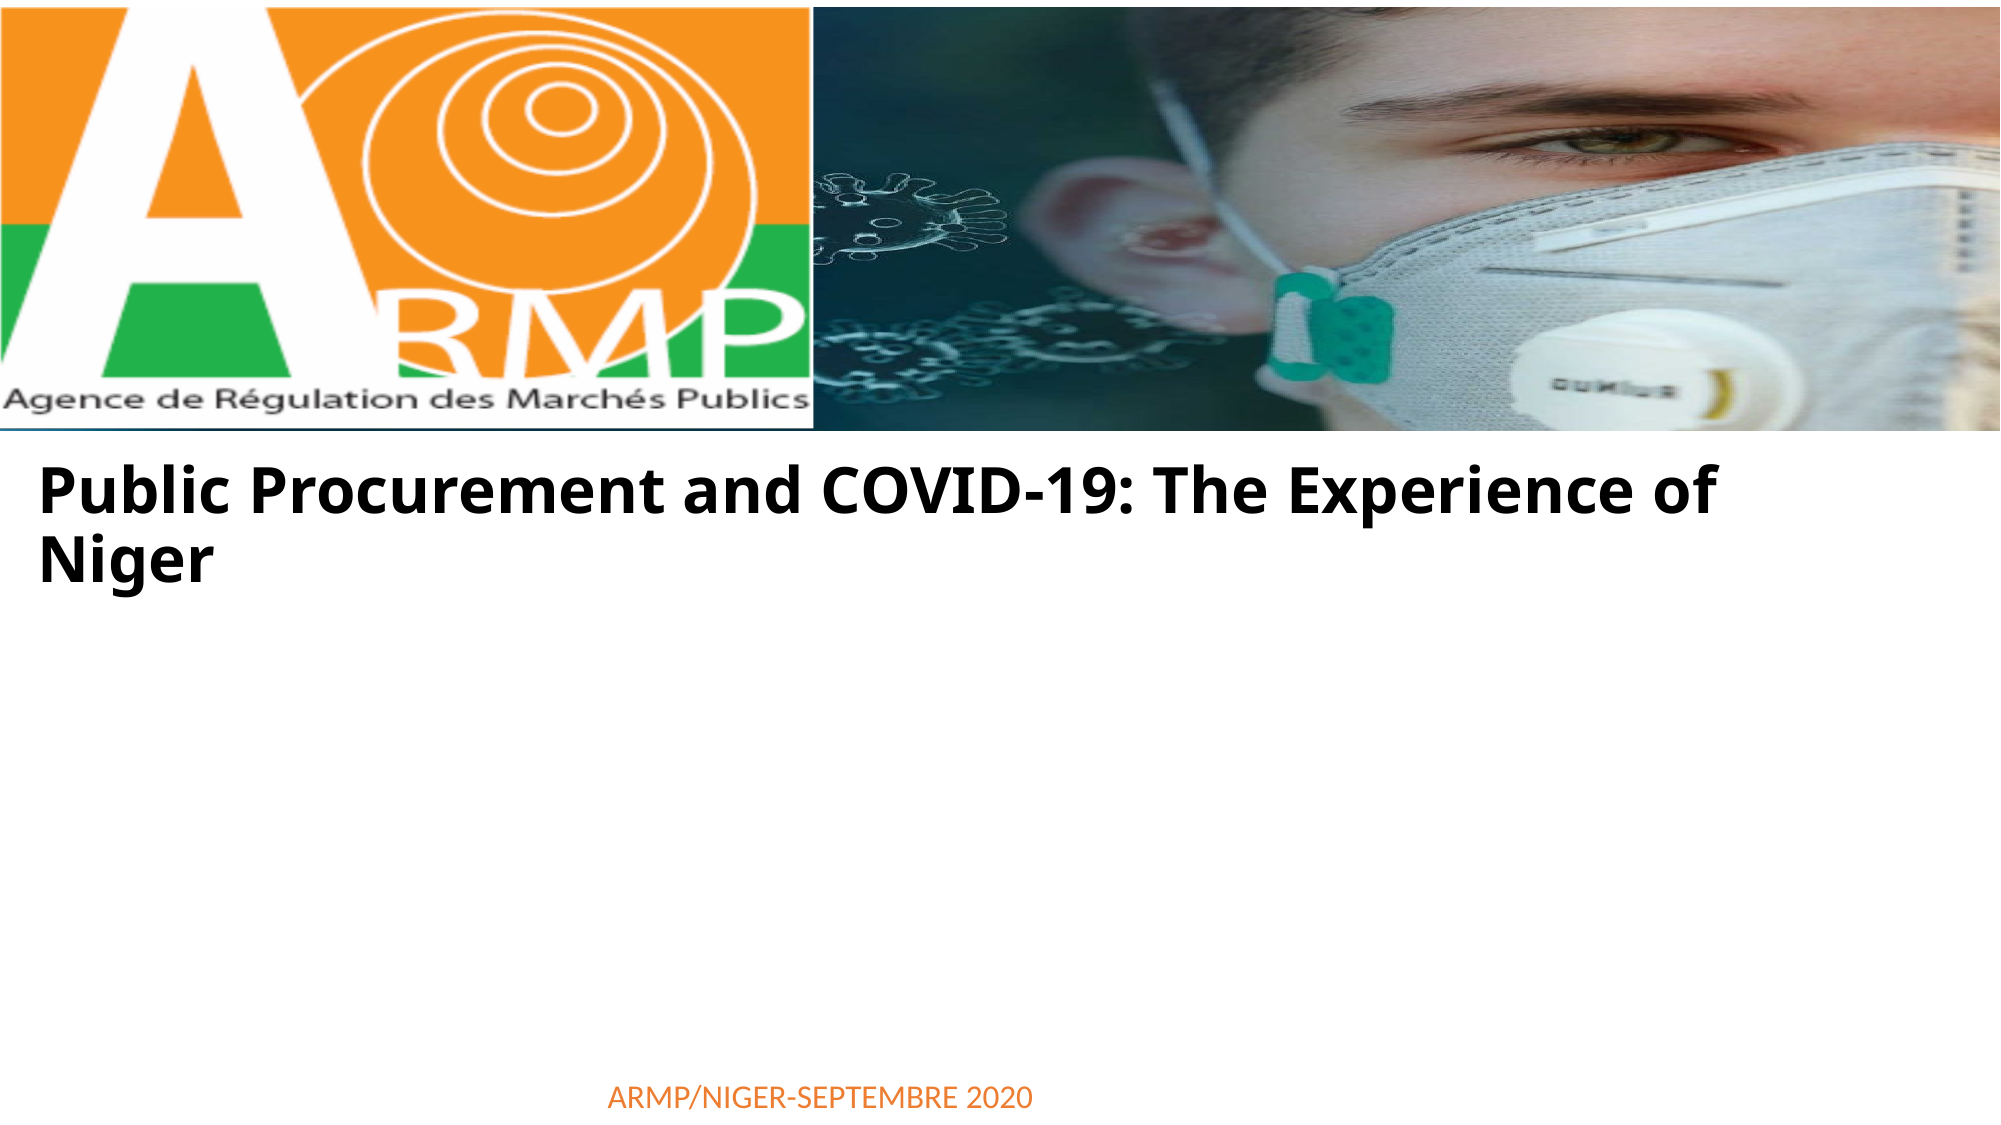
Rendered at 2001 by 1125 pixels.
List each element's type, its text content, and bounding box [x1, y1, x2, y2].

picture [0, 7, 2000, 431]
subtitle ARMP/NIGER-SEPTEMBRE 2020 [88, 1058, 1541, 1125]
title Public Procurement and COVID-19: The Experience of Niger [22, 449, 1758, 604]
